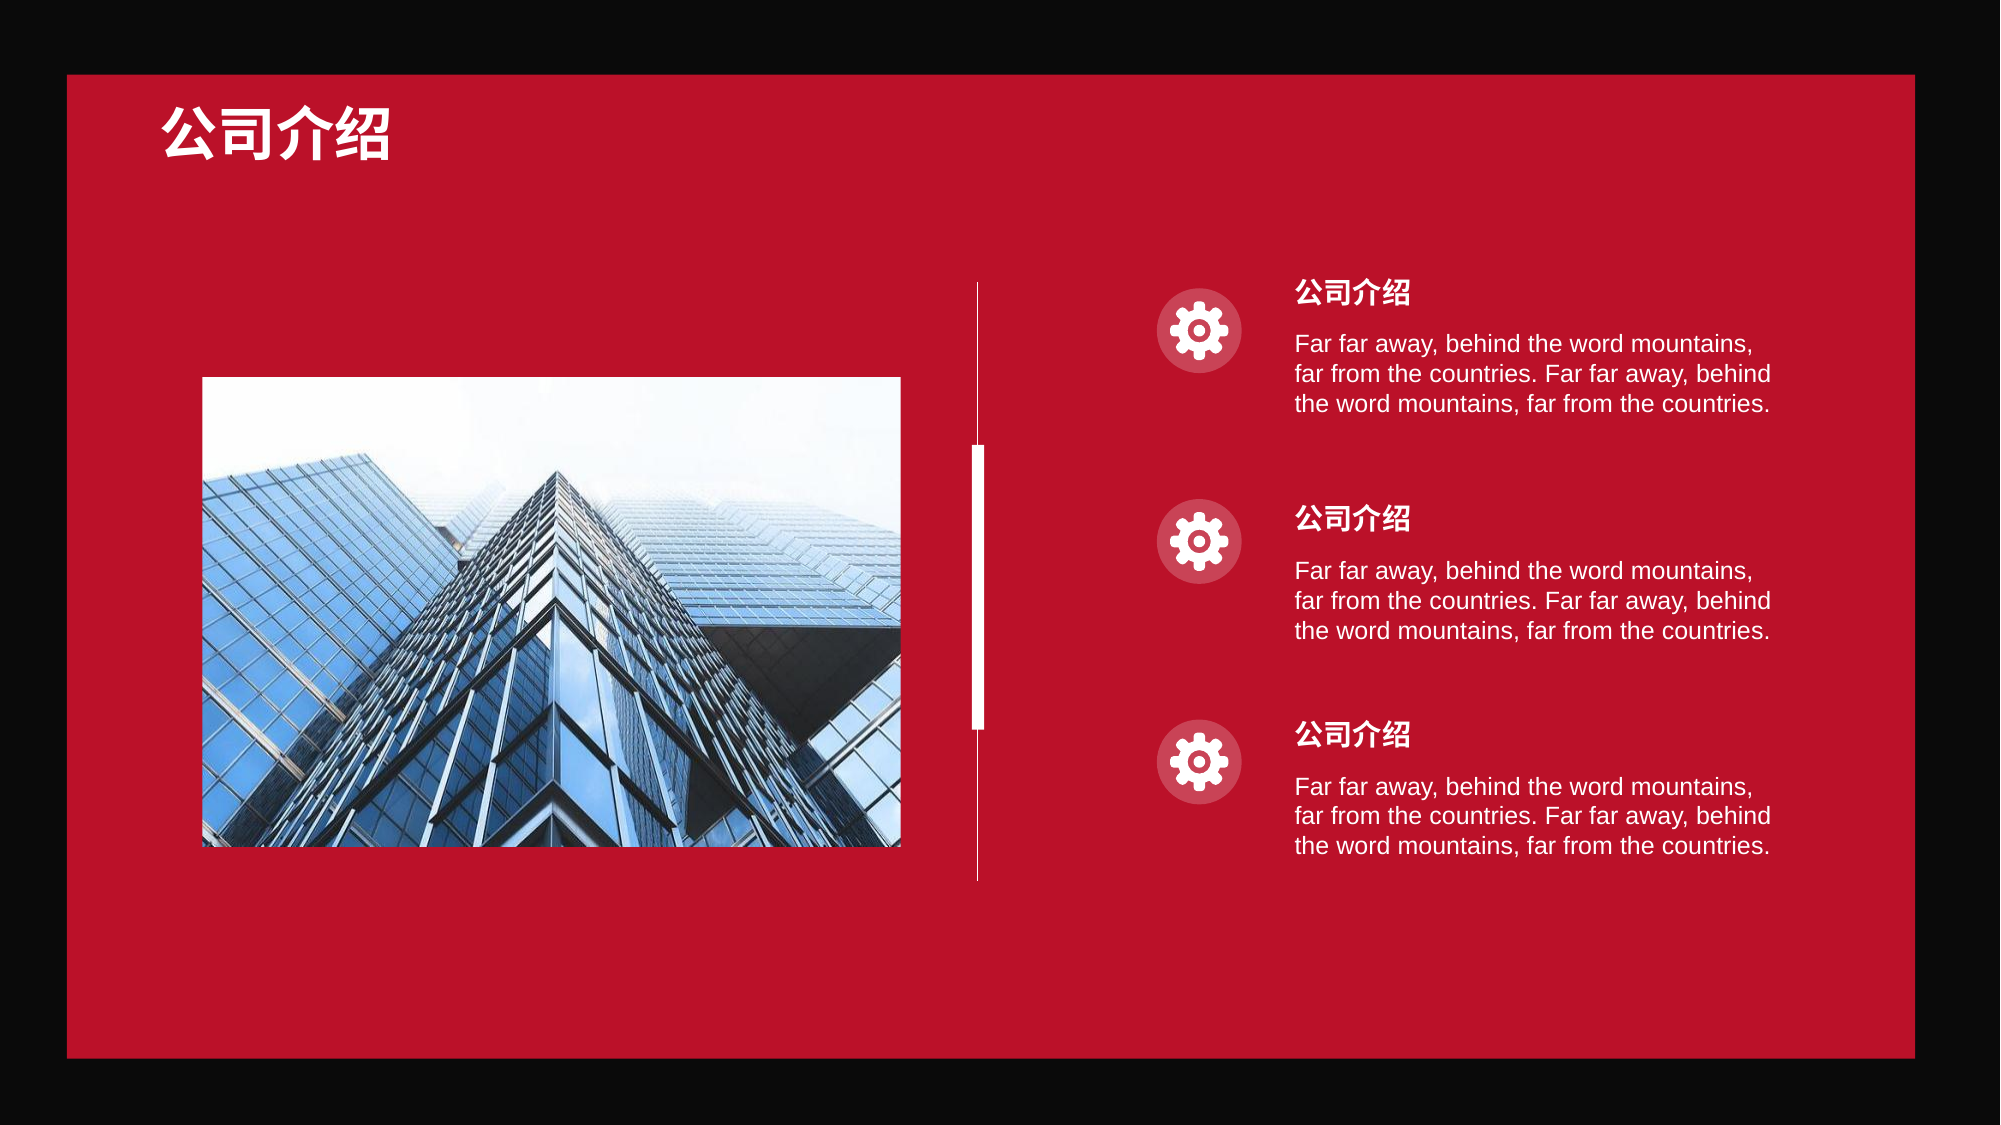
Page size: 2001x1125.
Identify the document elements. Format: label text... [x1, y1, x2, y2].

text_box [1279, 493, 1794, 653]
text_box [971, 282, 985, 881]
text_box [1279, 708, 1794, 869]
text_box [1279, 266, 1794, 427]
text_box [201, 376, 902, 848]
text_box [66, 74, 1916, 1060]
text_box 公司介绍 [144, 89, 864, 174]
text_box [0, 0, 2000, 1125]
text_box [1156, 288, 1242, 805]
